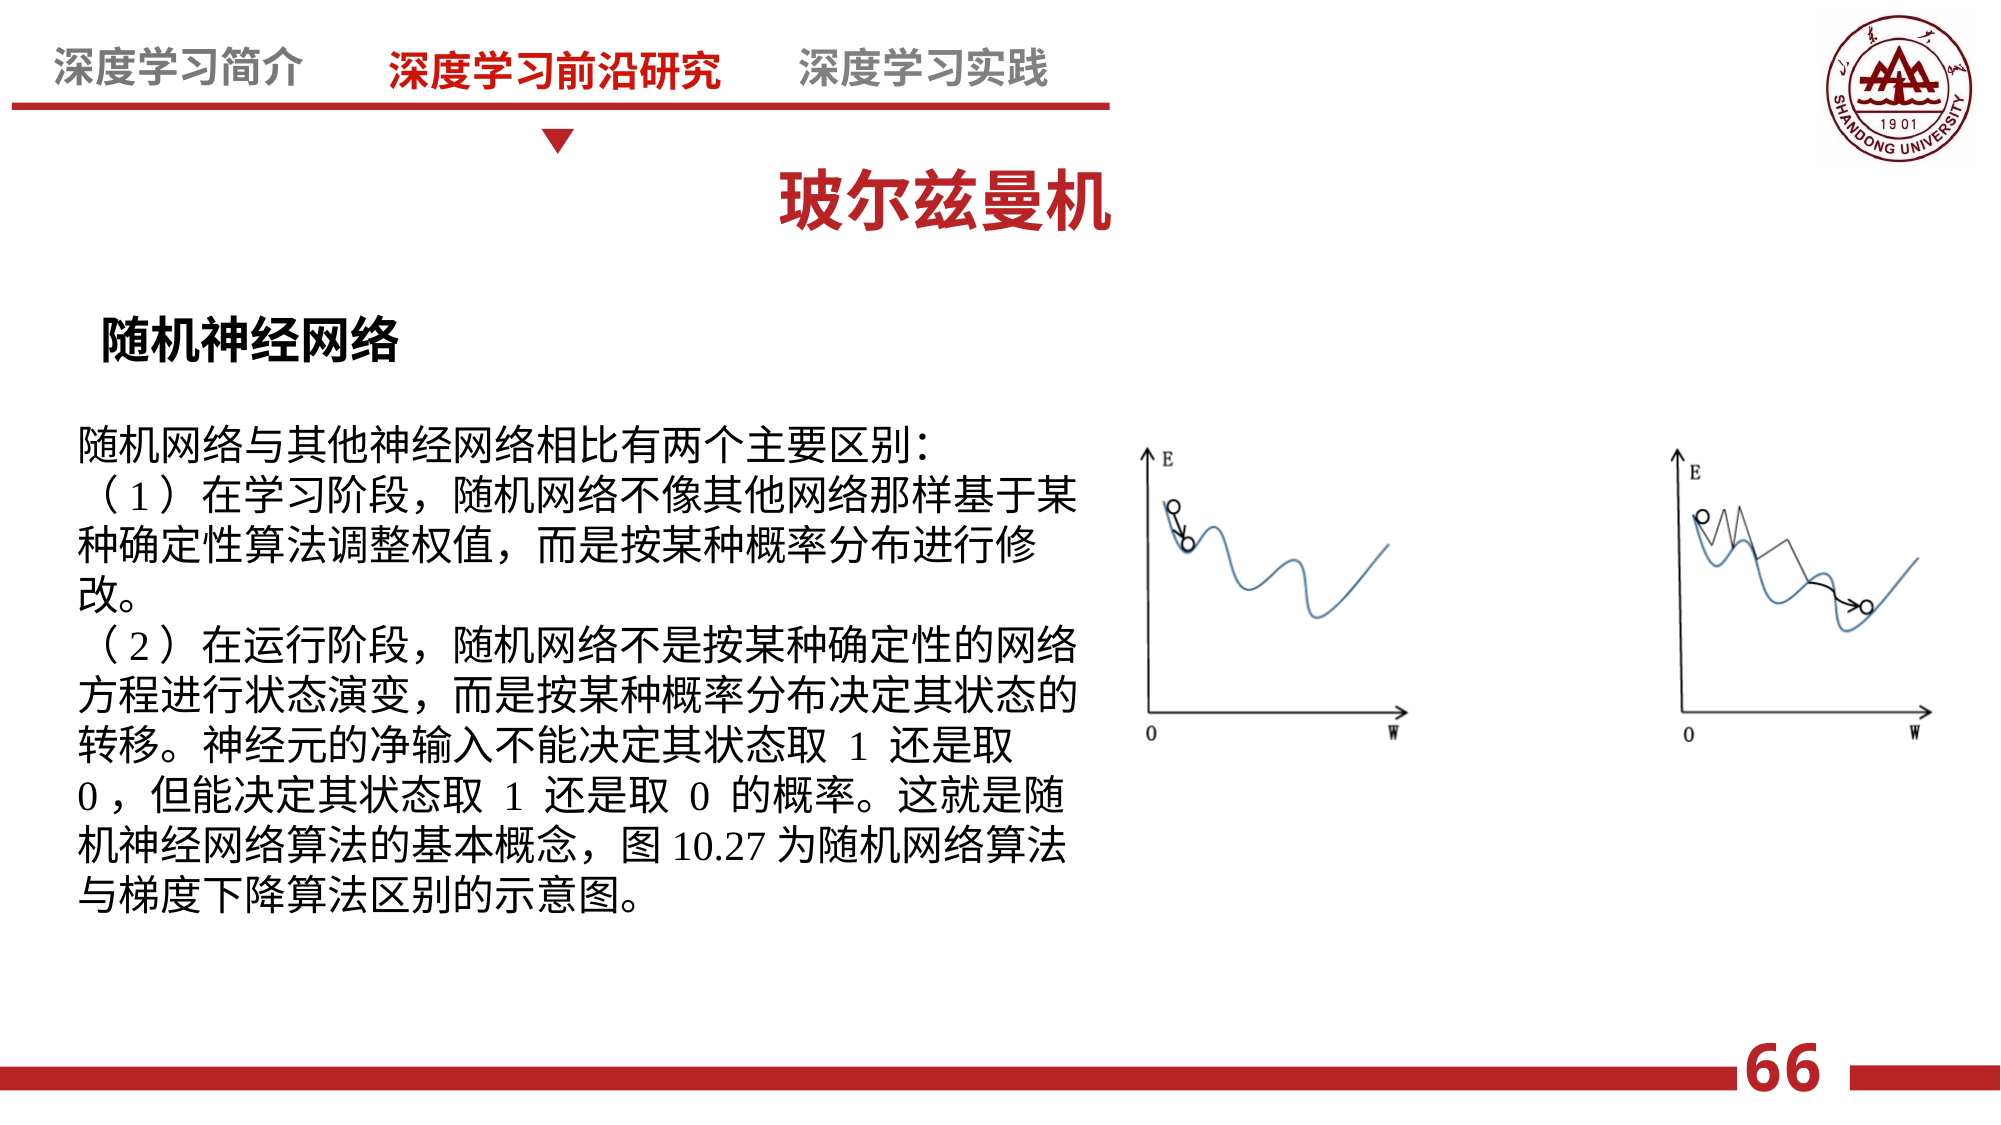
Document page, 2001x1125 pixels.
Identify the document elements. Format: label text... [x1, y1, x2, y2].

picture [1820, 9, 1977, 167]
text_box 玻尔兹曼机 [732, 151, 1128, 247]
text_box 随机神经网络 随机网络与其他神经网络相比有两个主要区别： （1）在学习阶段，随机网络不像其他网络那样基于某种确定性算法调整权值，而是按某种概率分布进行修改。 （2）在运行阶段，随机网络不是按某种确定性的网络方程进行状态演变，而是按某种概率分布决定其状态的转移。神经元的净输入不能决定其状态取 1 还是取 0，但能决定其状态取 1 还是取 0 的概率。这就是随机神经网络算法的基本概念，图10.27为随机网络算法与梯度下降算法区别的示意图。 [62, 301, 1117, 927]
picture [1132, 426, 1948, 772]
